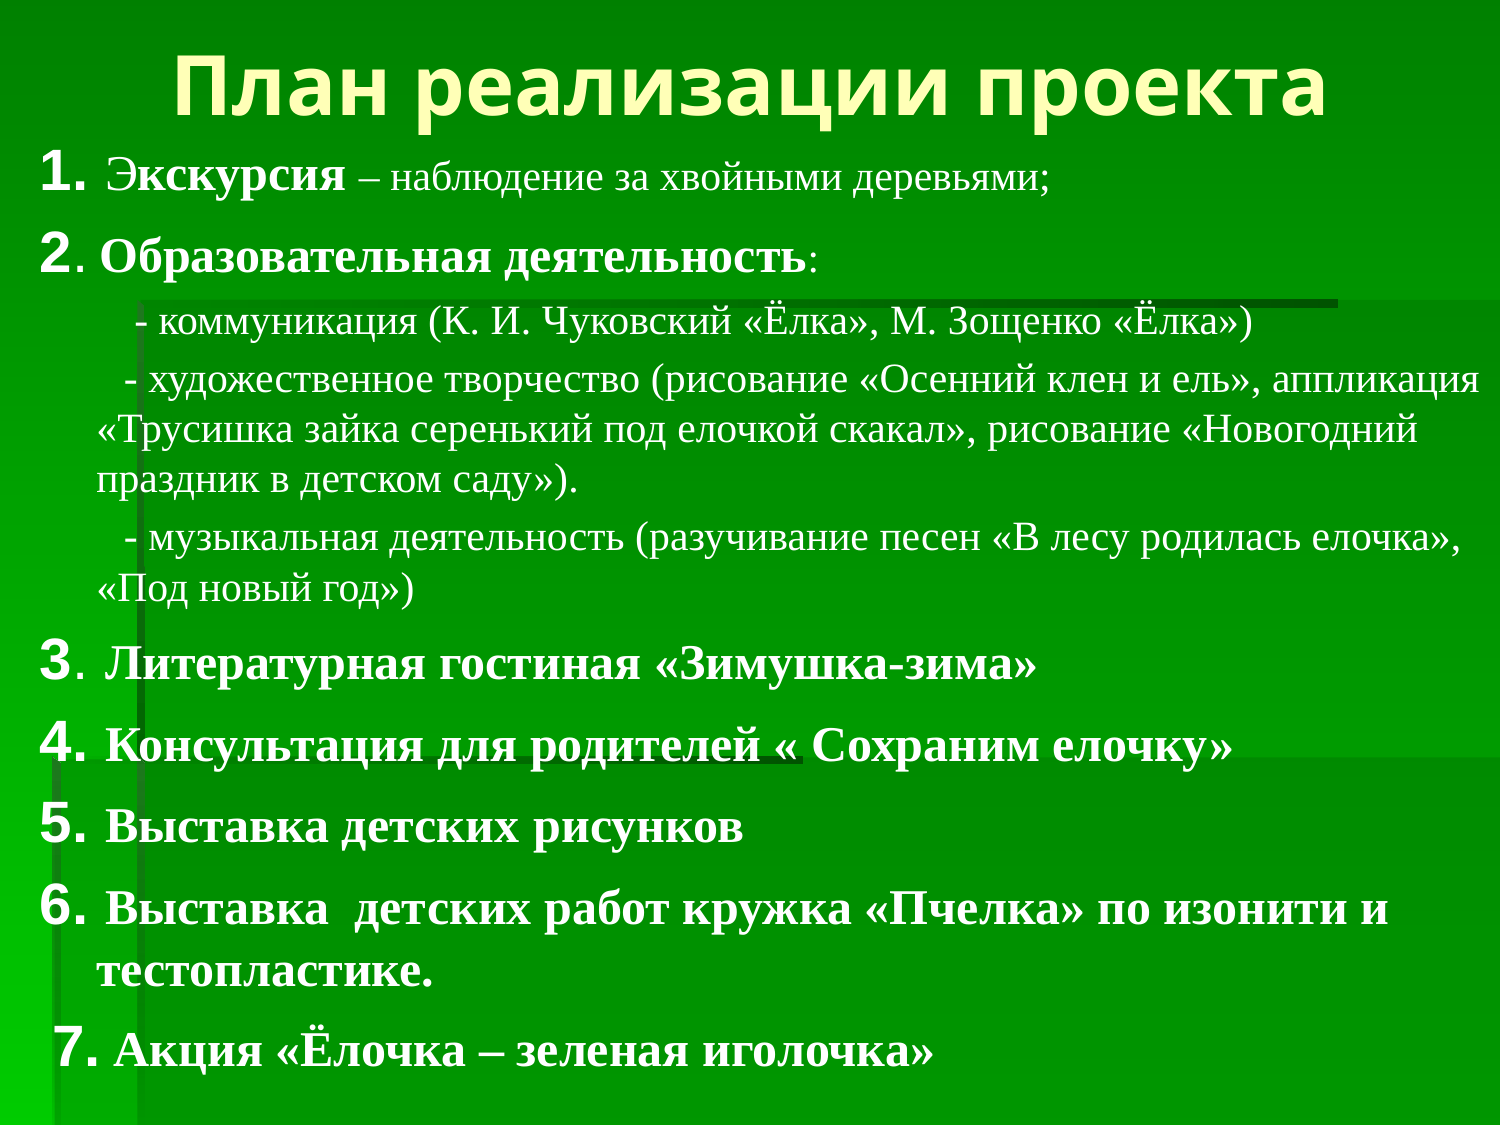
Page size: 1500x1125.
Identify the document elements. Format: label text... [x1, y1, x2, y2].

title План реализации проекта [74, 39, 1426, 124]
list 1. Экскурсия – наблюдение за хвойными деревьями; 2. Образовательная деятельность: - коммуникация (К. И. Чуковский «Ёлка», М. Зощенко «Ёлка») - художественное творчество (рисование «Осенний клен и ель», аппликация «Трусишка зайка серенький под елочкой скакал», рисование «Новогодний праздник в детском саду»). - музыкальная деятельность (разучивание песен «В лесу родилась елочка», «Под новый год») 3. Литературная гостиная «Зимушка-зима» 4. Консультация для родителей « Сохраним елочку» 5. Выставка детских рисунков 6. Выставка детских работ кружка «Пчелка» по изонити и тестопластике. 7. Акция «Ёлочка – зеленая иголочка» [24, 124, 1500, 1125]
